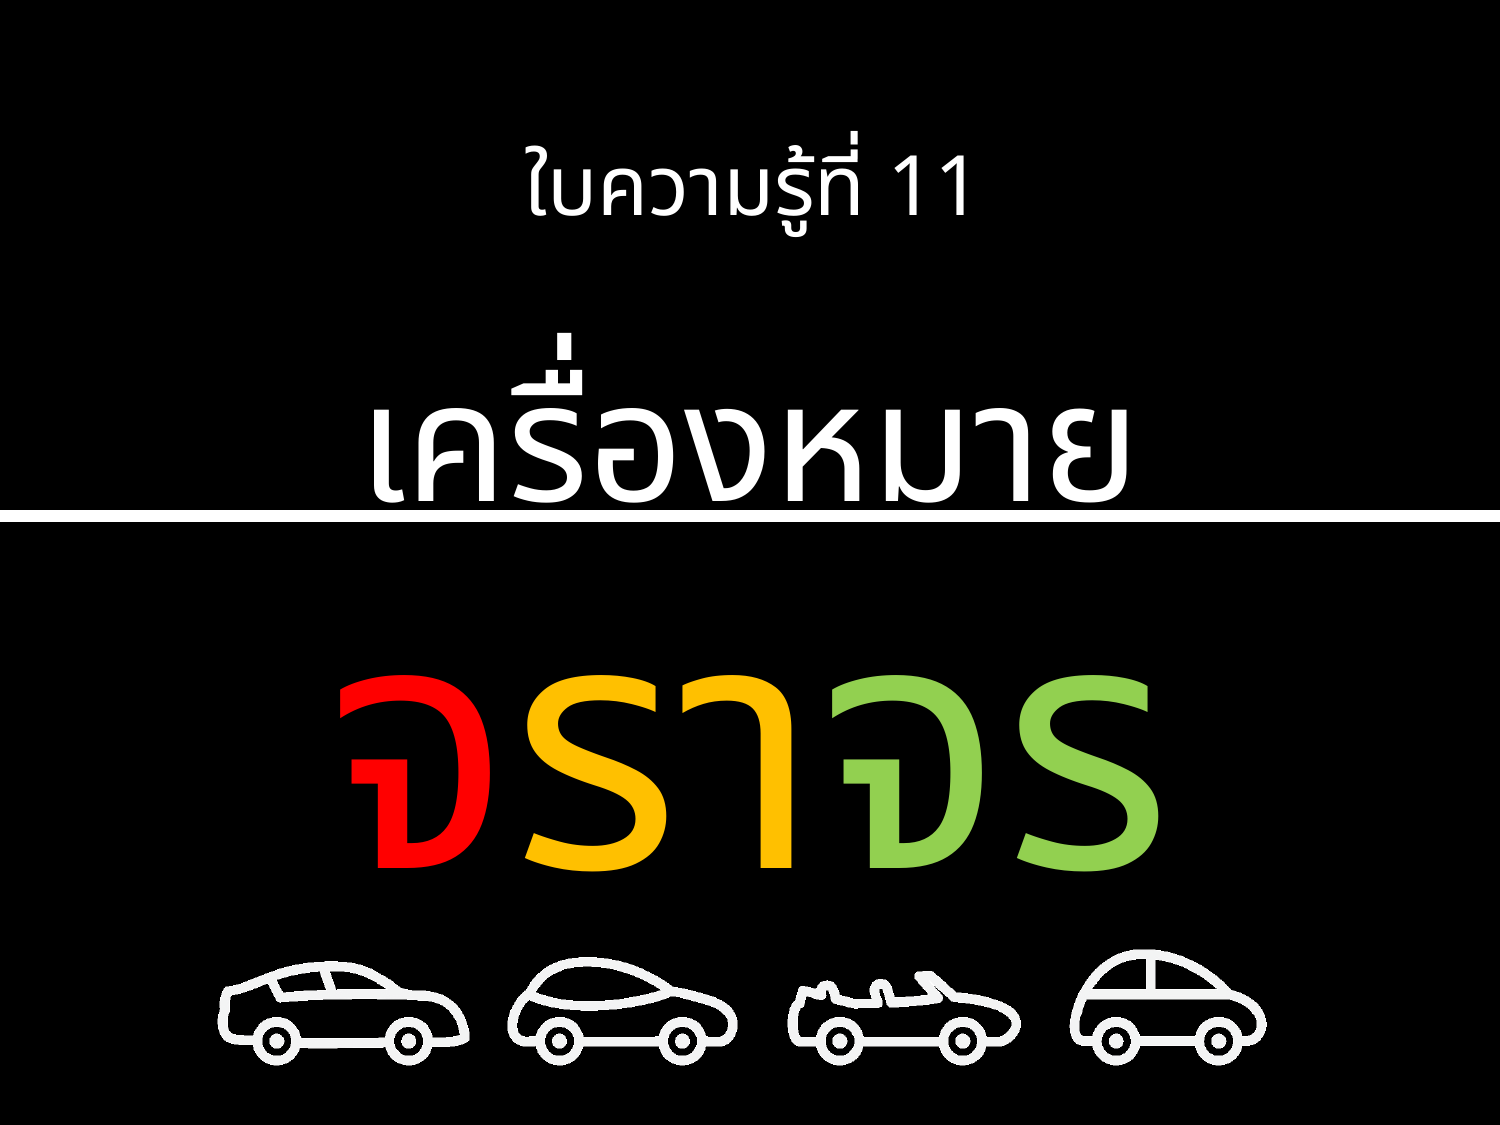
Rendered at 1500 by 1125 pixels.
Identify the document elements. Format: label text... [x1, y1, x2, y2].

title เครื่องหมาย [112, 314, 1388, 510]
text_box ใบความรู้ที่ 11 [484, 125, 1023, 240]
text_box จราจร [0, 527, 1500, 946]
picture [155, 874, 1421, 1108]
